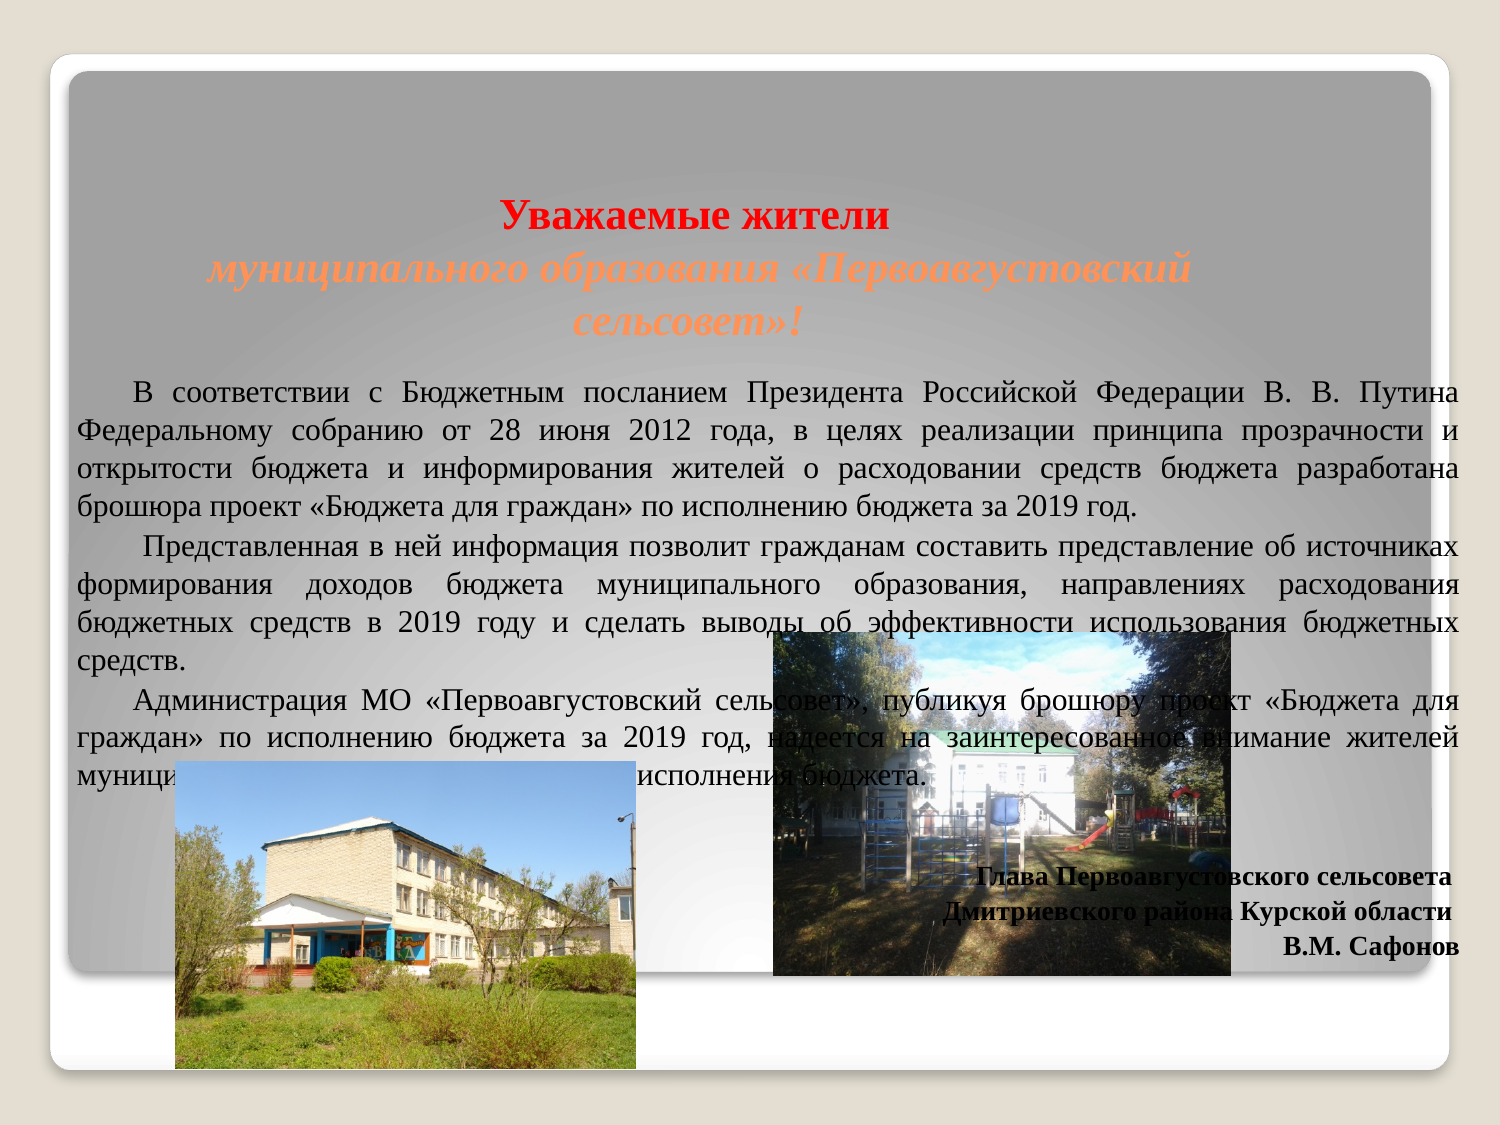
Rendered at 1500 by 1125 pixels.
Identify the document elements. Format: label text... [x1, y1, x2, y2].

title Уважаемые жители муниципального образования «Первоавгустовский сельсовет»! [82, 128, 1307, 316]
picture [773, 632, 1231, 976]
list В соответствии с Бюджетным посланием Президента Российской Федерации В. В. Путина Федеральному собранию от 28 июня 2012 года, в целях реализации принципа прозрачности и открытости бюджета и информирования жителей о расходовании средств бюджета разработана брошюра проект «Бюджета для граждан» по исполнению бюджета за 2019 год. Представленная в ней информация позволит гражданам составить представление об источниках формирования доходов бюджета муниципального образования, направлениях расходования бюджетных средств в 2019 году и сделать выводы об эффективности использования бюджетных средств. Администрация МО «Первоавгустовский сельсовет», публикуя брошюру проект «Бюджета для граждан» по исполнению бюджета за 2019 год, надеется на заинтересованное внимание жителей муниципального образования к процессу исполнения бюджета. Глава Первоавгустовского сельсовета Дмитриевского района Курской области В.М. Сафонов [46, 316, 1475, 996]
picture [175, 761, 637, 1069]
